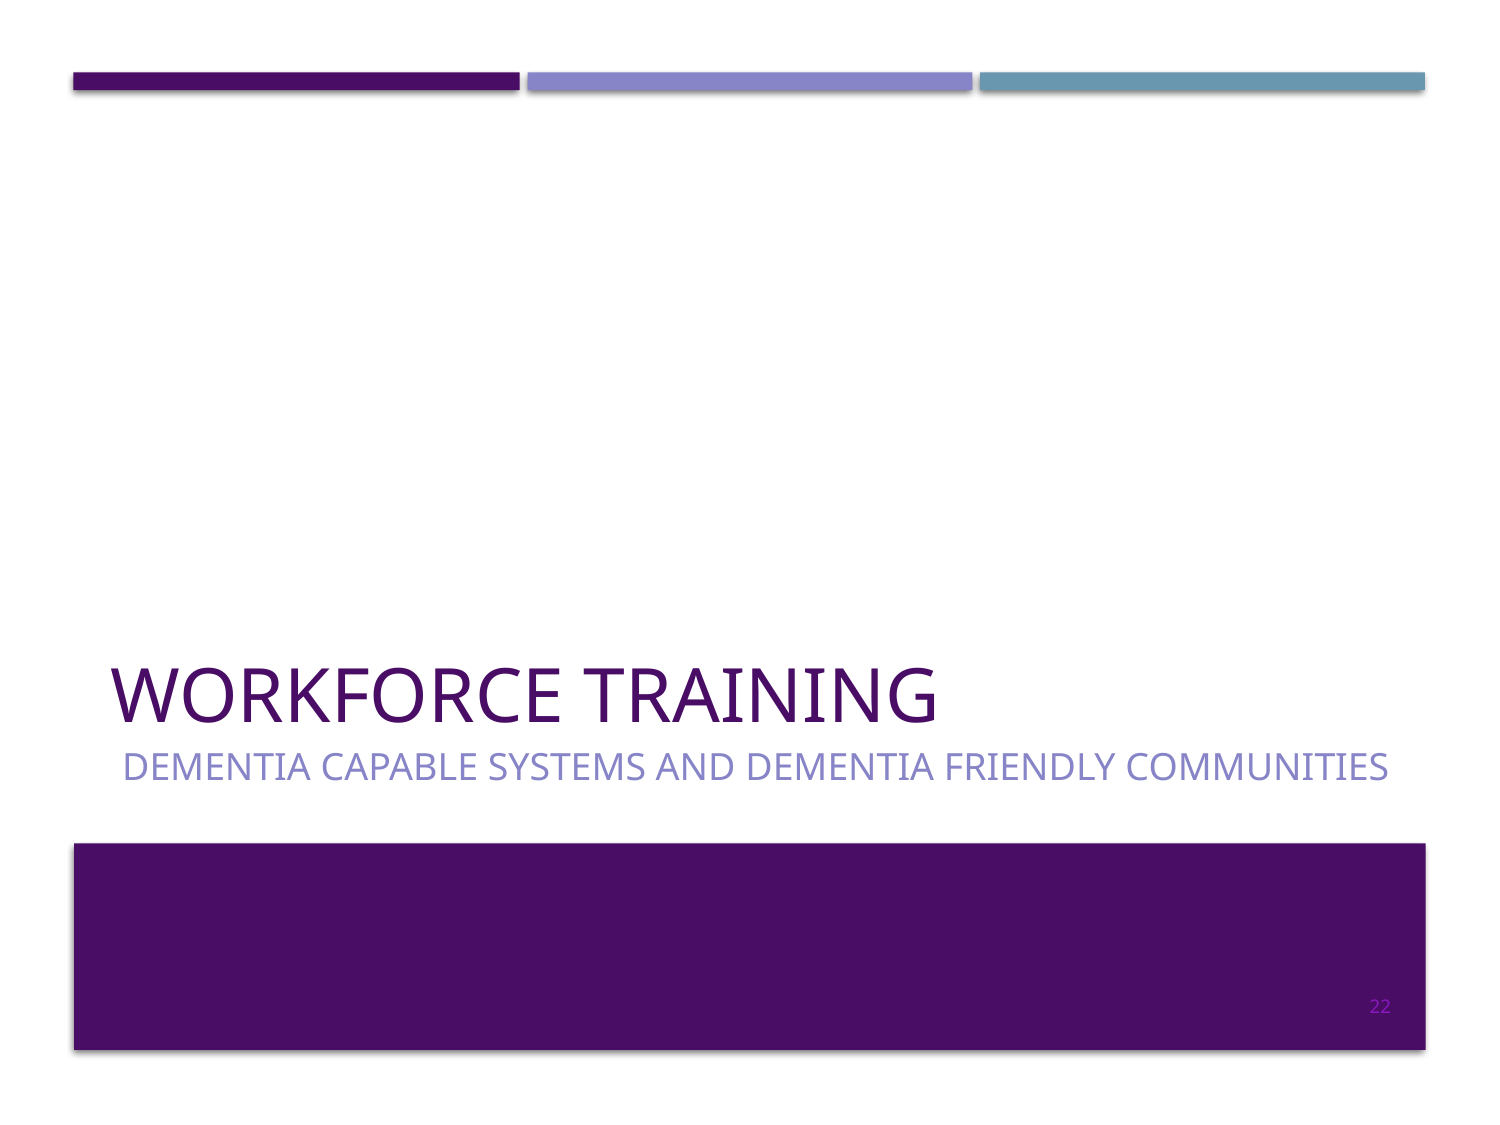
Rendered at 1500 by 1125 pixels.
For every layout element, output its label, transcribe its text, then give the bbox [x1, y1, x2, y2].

text_box Dementia Capable Systems and dementia friendly communities [107, 735, 1418, 834]
slide_number 22 [1279, 977, 1406, 1037]
title Workforce training [95, 498, 1406, 745]
